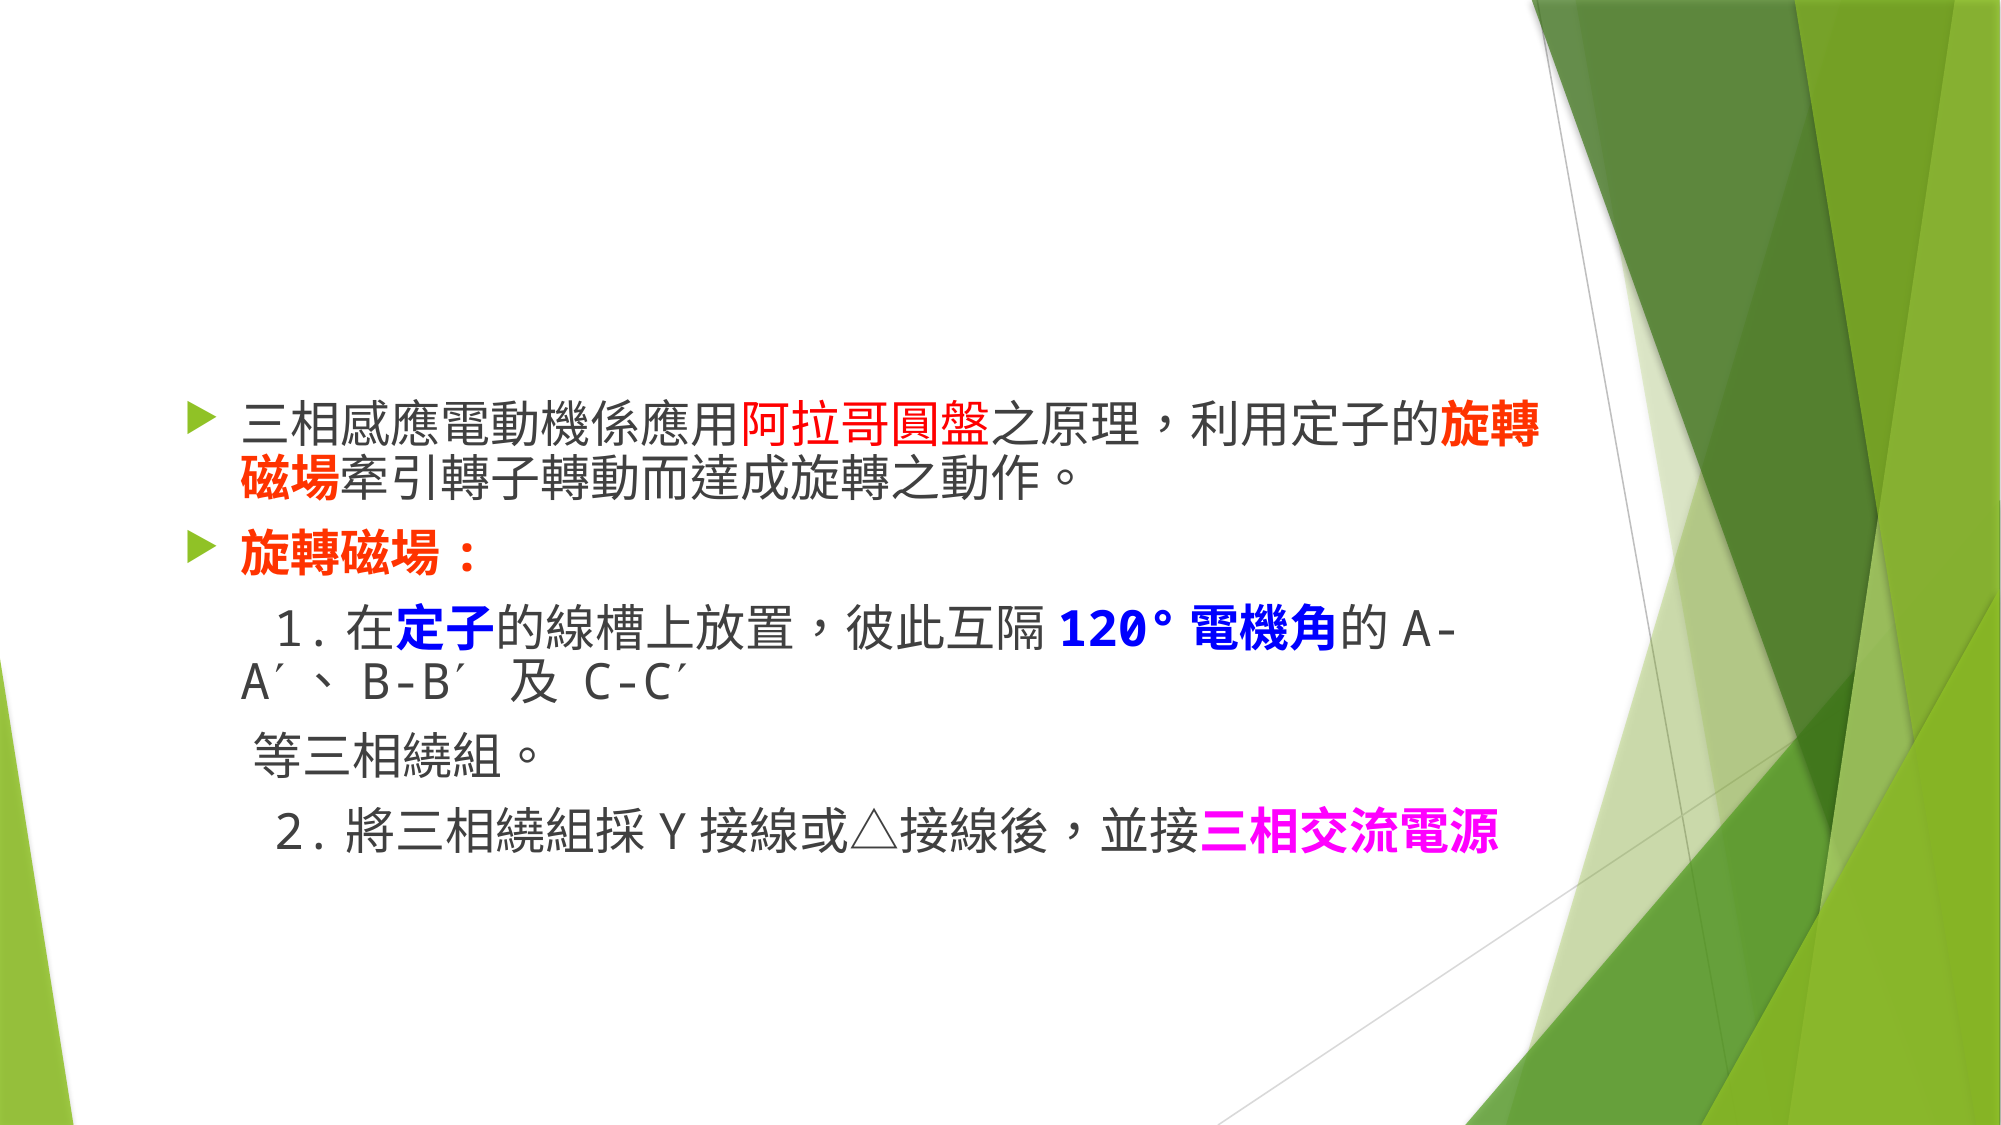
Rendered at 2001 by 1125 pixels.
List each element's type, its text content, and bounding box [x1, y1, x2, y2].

text_box 三相感應電動機係應用阿拉哥圓盤之原理，利用定子的旋轉磁場牽引轉子轉動而達成旋轉之動作。 旋轉磁場: 1.在定子的線槽上放置，彼此互隔120°電機角的A-A、B-B 及 C-C 等三相繞組。 2.將三相繞組採Y接線或△接線後，並接三相交流電源 [168, 391, 1571, 951]
